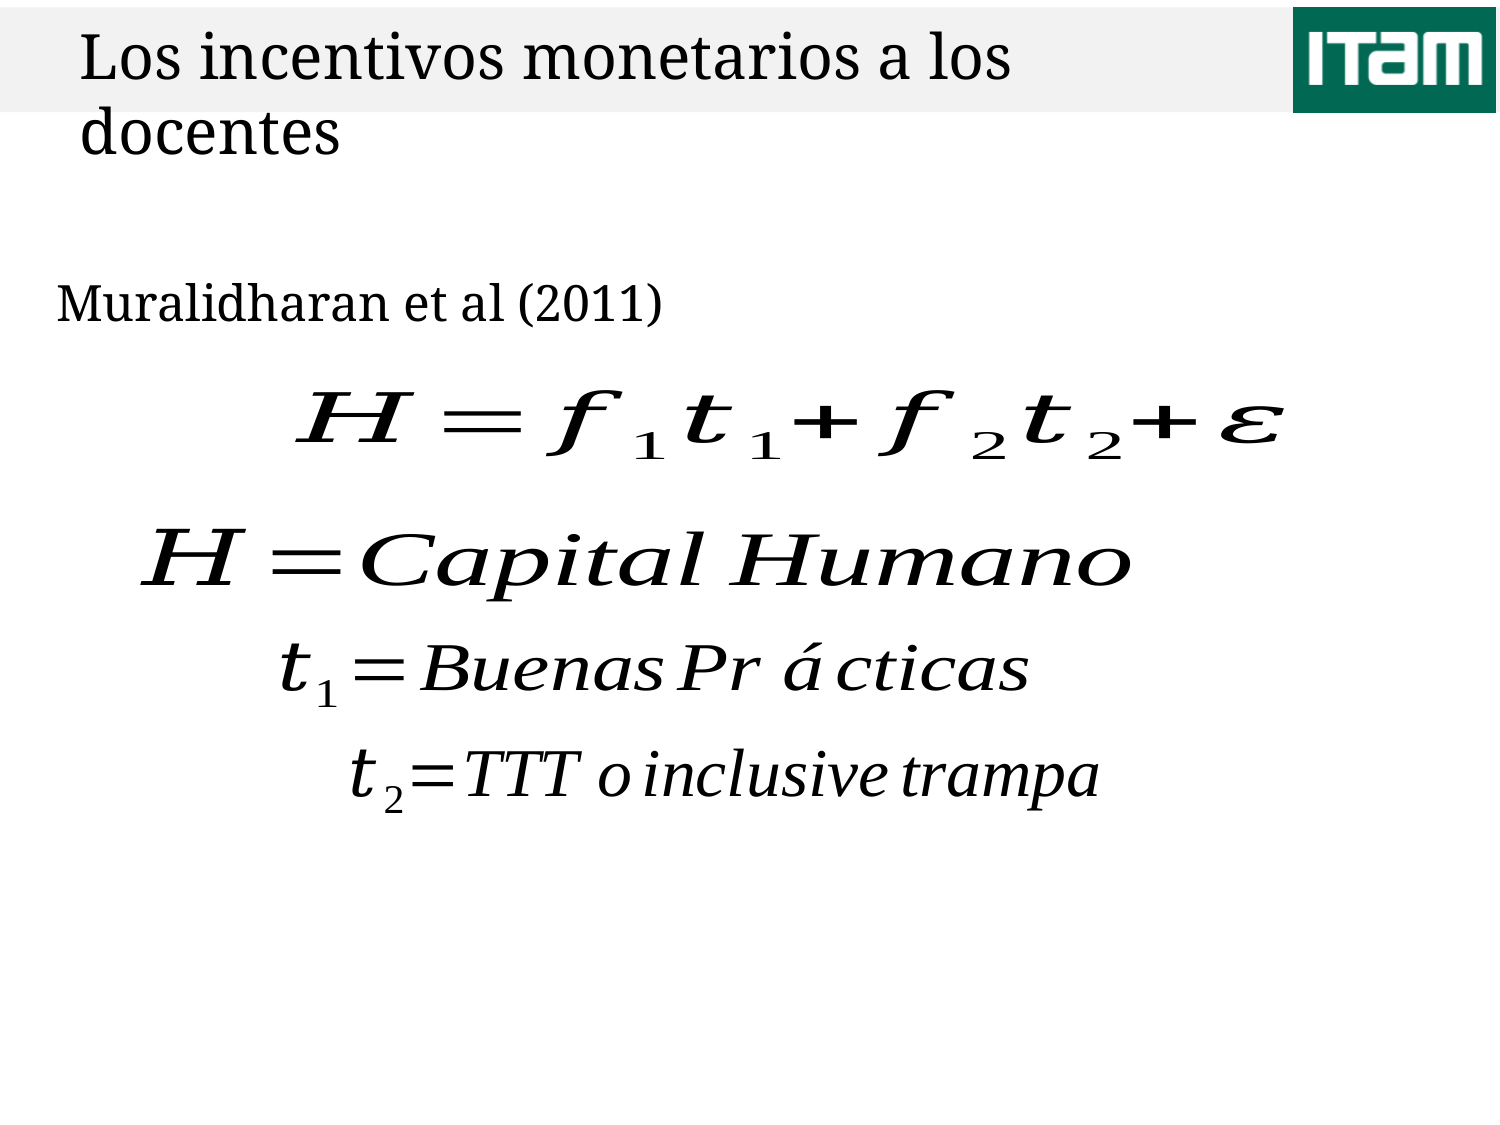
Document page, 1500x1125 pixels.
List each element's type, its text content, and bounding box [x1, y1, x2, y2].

picture [1293, 7, 1496, 113]
text_box [0, 6, 1500, 113]
text_box Los incentivos monetarios a los docentes [64, 9, 1187, 175]
text_box Muralidharan et al (2011) [41, 263, 1459, 339]
